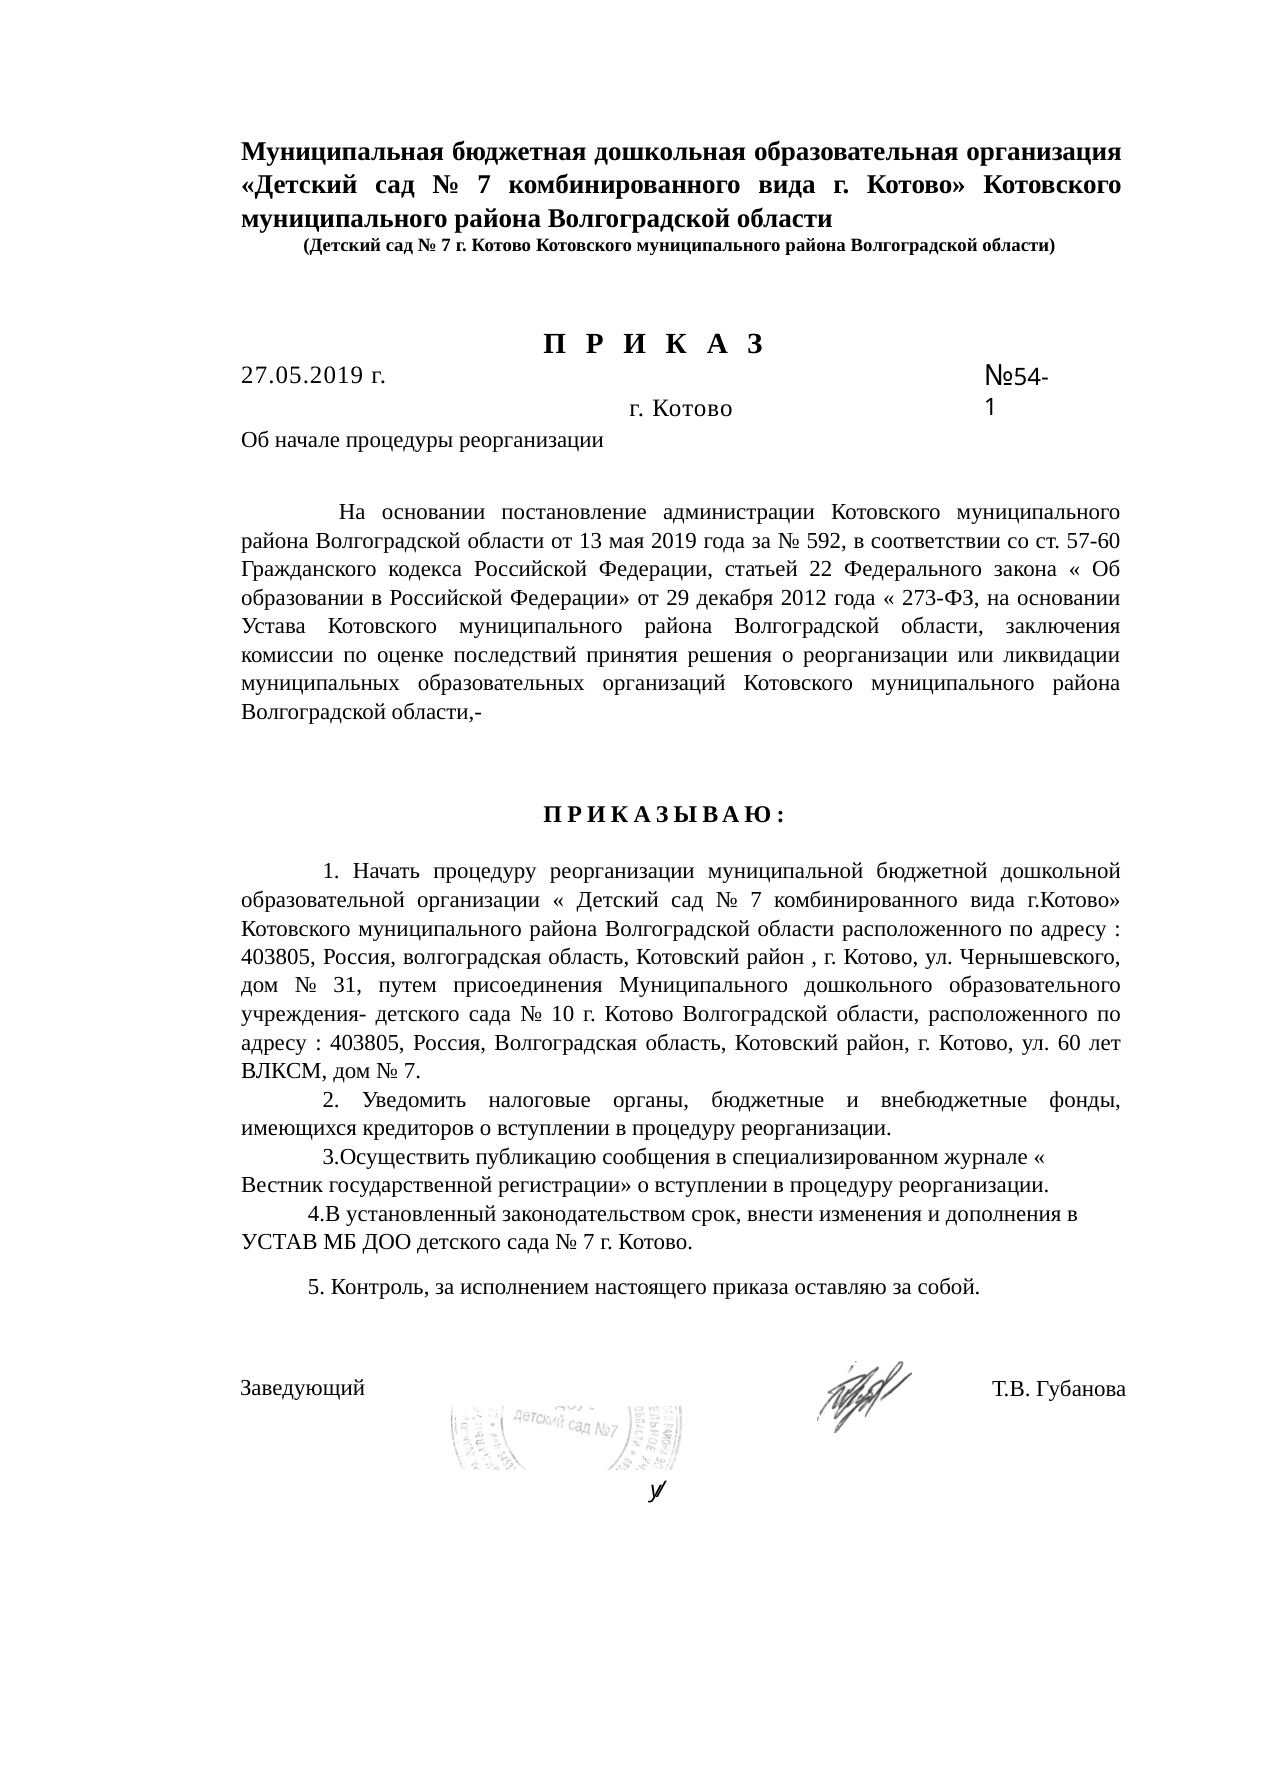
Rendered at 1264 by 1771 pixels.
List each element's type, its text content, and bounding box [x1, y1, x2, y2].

text_box Заведующий [239, 1372, 381, 1401]
text_box г. Котово [620, 391, 742, 418]
text_box ПРИКАЗЫВАЮ: [543, 798, 801, 823]
text_box Т.В. Губанова [992, 1373, 1145, 1402]
picture [450, 1406, 682, 1471]
text_box у/ [649, 1479, 669, 1494]
picture [817, 1361, 913, 1434]
text_box 1. Начать процедуру реорганизации муниципальной бюджетной дошкольной образовательной организации « Детский сад № 7 комбинированного вида г.Котово» Котовского муниципального района Волгоградской области расположенного по адресу : 403805, Россия, волгоградская область, Котовский район , г. Котово, ул. Чернышевского, дом № 31, путем присоединения Муниципального дошкольного образовательного учреждения- детского сада № 10 г. Котово Волгоградской области, расположенного по адресу : 403805, Россия, Волгоградская область, Котовский район, г. Котово, ул. 60 лет ВЛКСМ, дом № 7. 2. Уведомить налоговые органы, бюджетные и внебюджетные фонды, имеющихся кредиторов о вступлении в процедуру реорганизации. 3.Осуществить публикацию сообщения в специализированном журнале « Вестник государственной регистрации» о вступлении в процедуру реорганизации. 4.В установленный законодательством срок, внести изменения и дополнения в УСТАВ МБ ДОО детского сада № 7 г. Котово. 5. Контроль, за исполнением настоящего приказа оставляю за собой. [237, 854, 1124, 1346]
text_box Об начале процедуры реорганизации На основании постановление администрации Котовского муниципального района Волгоградской области от 13 мая 2019 года за № 592, в соответствии со ст. 57-60 Гражданского кодекса Российской Федерации, статьей 22 Федерального закона « Об образовании в Российской Федерации» от 29 декабря 2012 года « 273-ФЗ, на основании Устава Котовского муниципального района Волгоградской области, заключения комиссии по оценке последствий принятия решения о реорганизации или ликвидации муниципальных образовательных организаций Котовского муниципального района Волгоградской области,- [236, 424, 1124, 768]
text_box №54-1 [973, 356, 1056, 383]
text_box ПРИКАЗ [537, 324, 818, 338]
text_box 27.05.2019 г. [236, 358, 397, 385]
text_box Муниципальная бюджетная дошкольная образовательная организация «Детский сад № 7 комбинированного вида г. Котово» Котовского муниципального района Волгоградской области (Детский сад № 7 г. Котово Котовского муниципального района Волгоградской области) [236, 132, 1122, 257]
